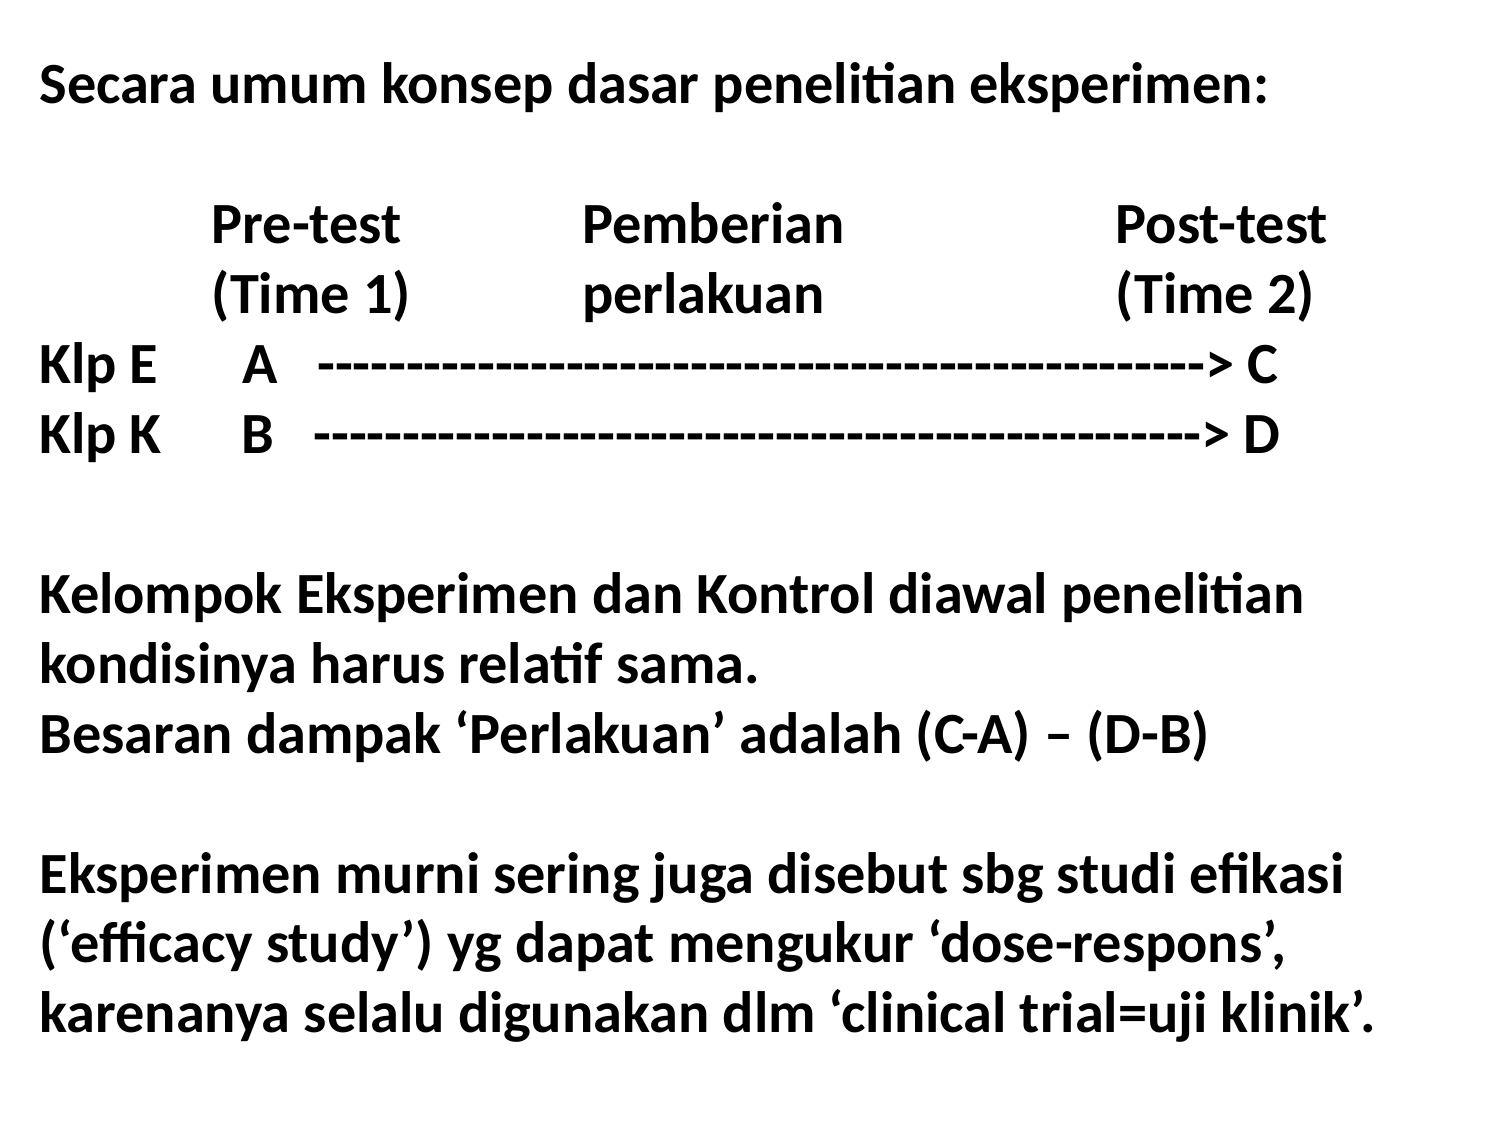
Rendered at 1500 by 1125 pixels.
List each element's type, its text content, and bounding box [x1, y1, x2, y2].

text_box Secara umum konsep dasar penelitian eksperimen: Pre-test Pemberian Post-test (Time 1) perlakuan (Time 2) Klp E A --------------------------------------------------> C Klp K B --------------------------------------------------> D Kelompok Eksperimen dan Kontrol diawal penelitian kondisinya harus relatif sama. Besaran dampak ‘Perlakuan’ adalah (C-A) – (D-B) Eksperimen murni sering juga disebut sbg studi efikasi (‘efficacy study’) yg dapat mengukur ‘dose-respons’, karenanya selalu digunakan dlm ‘clinical trial=uji klinik’. [24, 37, 1450, 1052]
